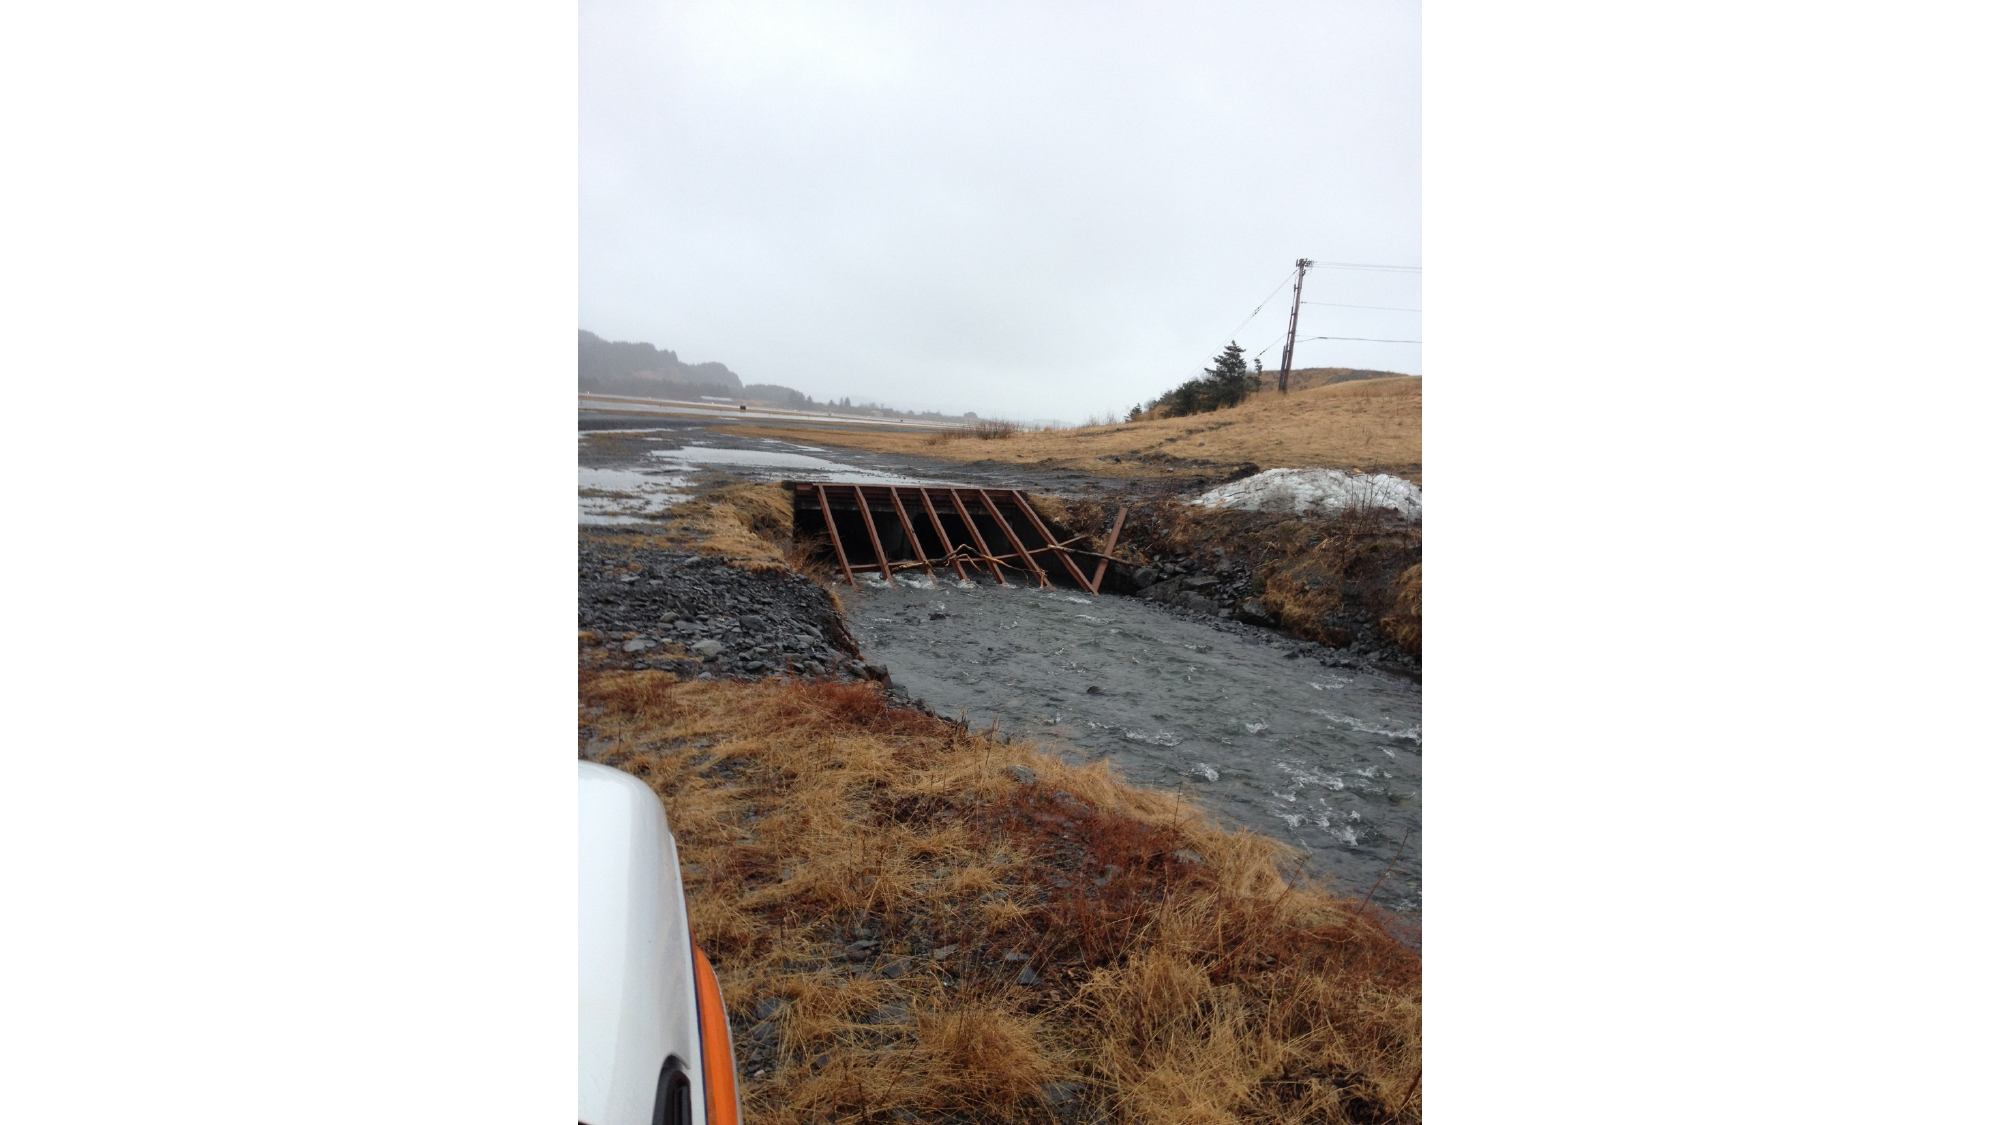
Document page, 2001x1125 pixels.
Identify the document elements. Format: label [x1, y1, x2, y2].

picture [578, 0, 1422, 1125]
